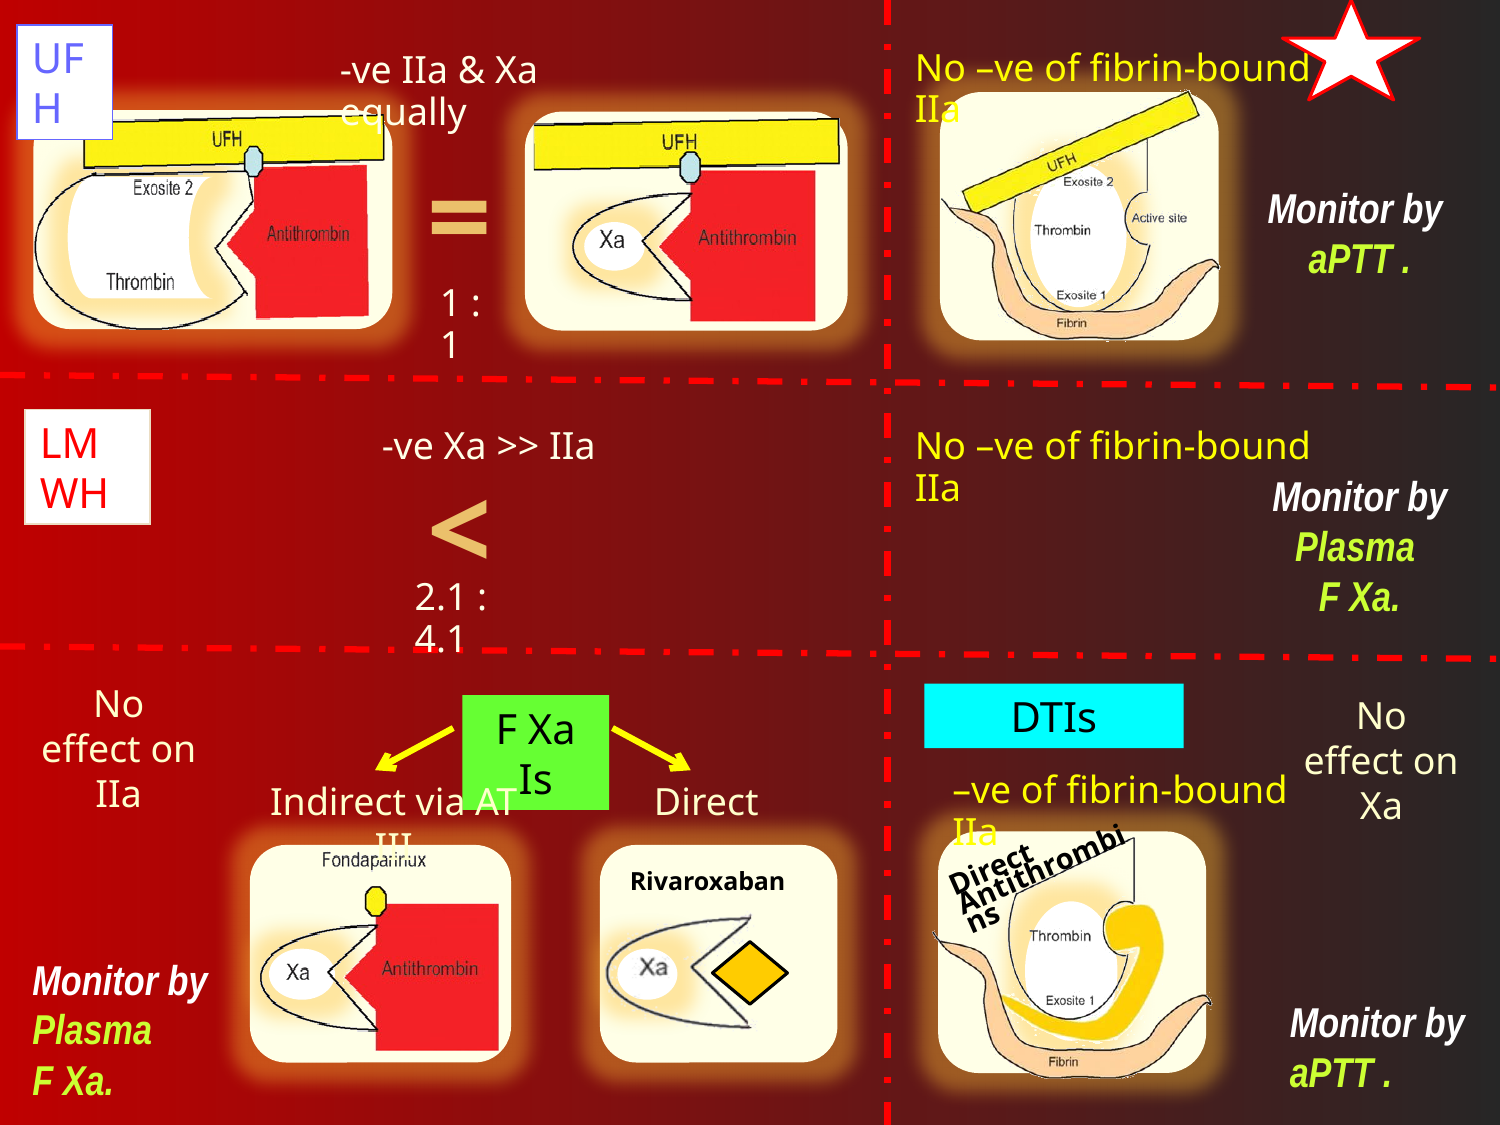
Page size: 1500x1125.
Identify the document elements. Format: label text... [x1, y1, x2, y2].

text_box Direct [612, 770, 800, 826]
text_box No –ve of fibrin-bound IIa [899, 39, 1363, 138]
text_box < [412, 475, 507, 569]
text_box -ve IIa & Xa equally [324, 41, 658, 141]
text_box No effect on IIa [24, 672, 213, 823]
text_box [524, 111, 876, 351]
text_box 2.1 : 4.1 [399, 569, 550, 645]
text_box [939, 82, 1221, 351]
text_box [1280, 0, 1422, 102]
text_box –ve of fibrin-bound IIa [937, 762, 1325, 861]
text_box Monitor by aPTT . [1275, 987, 1500, 1103]
text_box F Xa Is [462, 695, 610, 810]
text_box 1 : 1 [424, 274, 513, 373]
text_box UFH [17, 24, 113, 140]
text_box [374, 727, 454, 771]
text_box Indirect via AT III [237, 770, 550, 875]
text_box -ve Xa >> IIa [367, 417, 700, 475]
text_box Indirect via AT III [612, 824, 800, 830]
text_box Monitor by aPTT . [1225, 174, 1500, 290]
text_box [0, 374, 882, 388]
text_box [24, 109, 393, 346]
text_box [0, 646, 882, 660]
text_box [249, 832, 512, 1063]
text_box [892, 374, 1500, 388]
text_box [892, 646, 1500, 660]
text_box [599, 844, 838, 1063]
text_box LMWH [24, 409, 150, 525]
text_box Monitor by Plasma F Xa. [17, 945, 338, 1111]
text_box Monitor by Plasma F Xa. [1200, 462, 1500, 628]
text_box = [412, 141, 507, 288]
text_box No –ve of fibrin-bound IIa [899, 417, 1363, 516]
text_box No effect on Xa [1287, 684, 1476, 835]
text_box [612, 727, 692, 771]
text_box DTIs [924, 683, 1184, 749]
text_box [924, 819, 1218, 1080]
